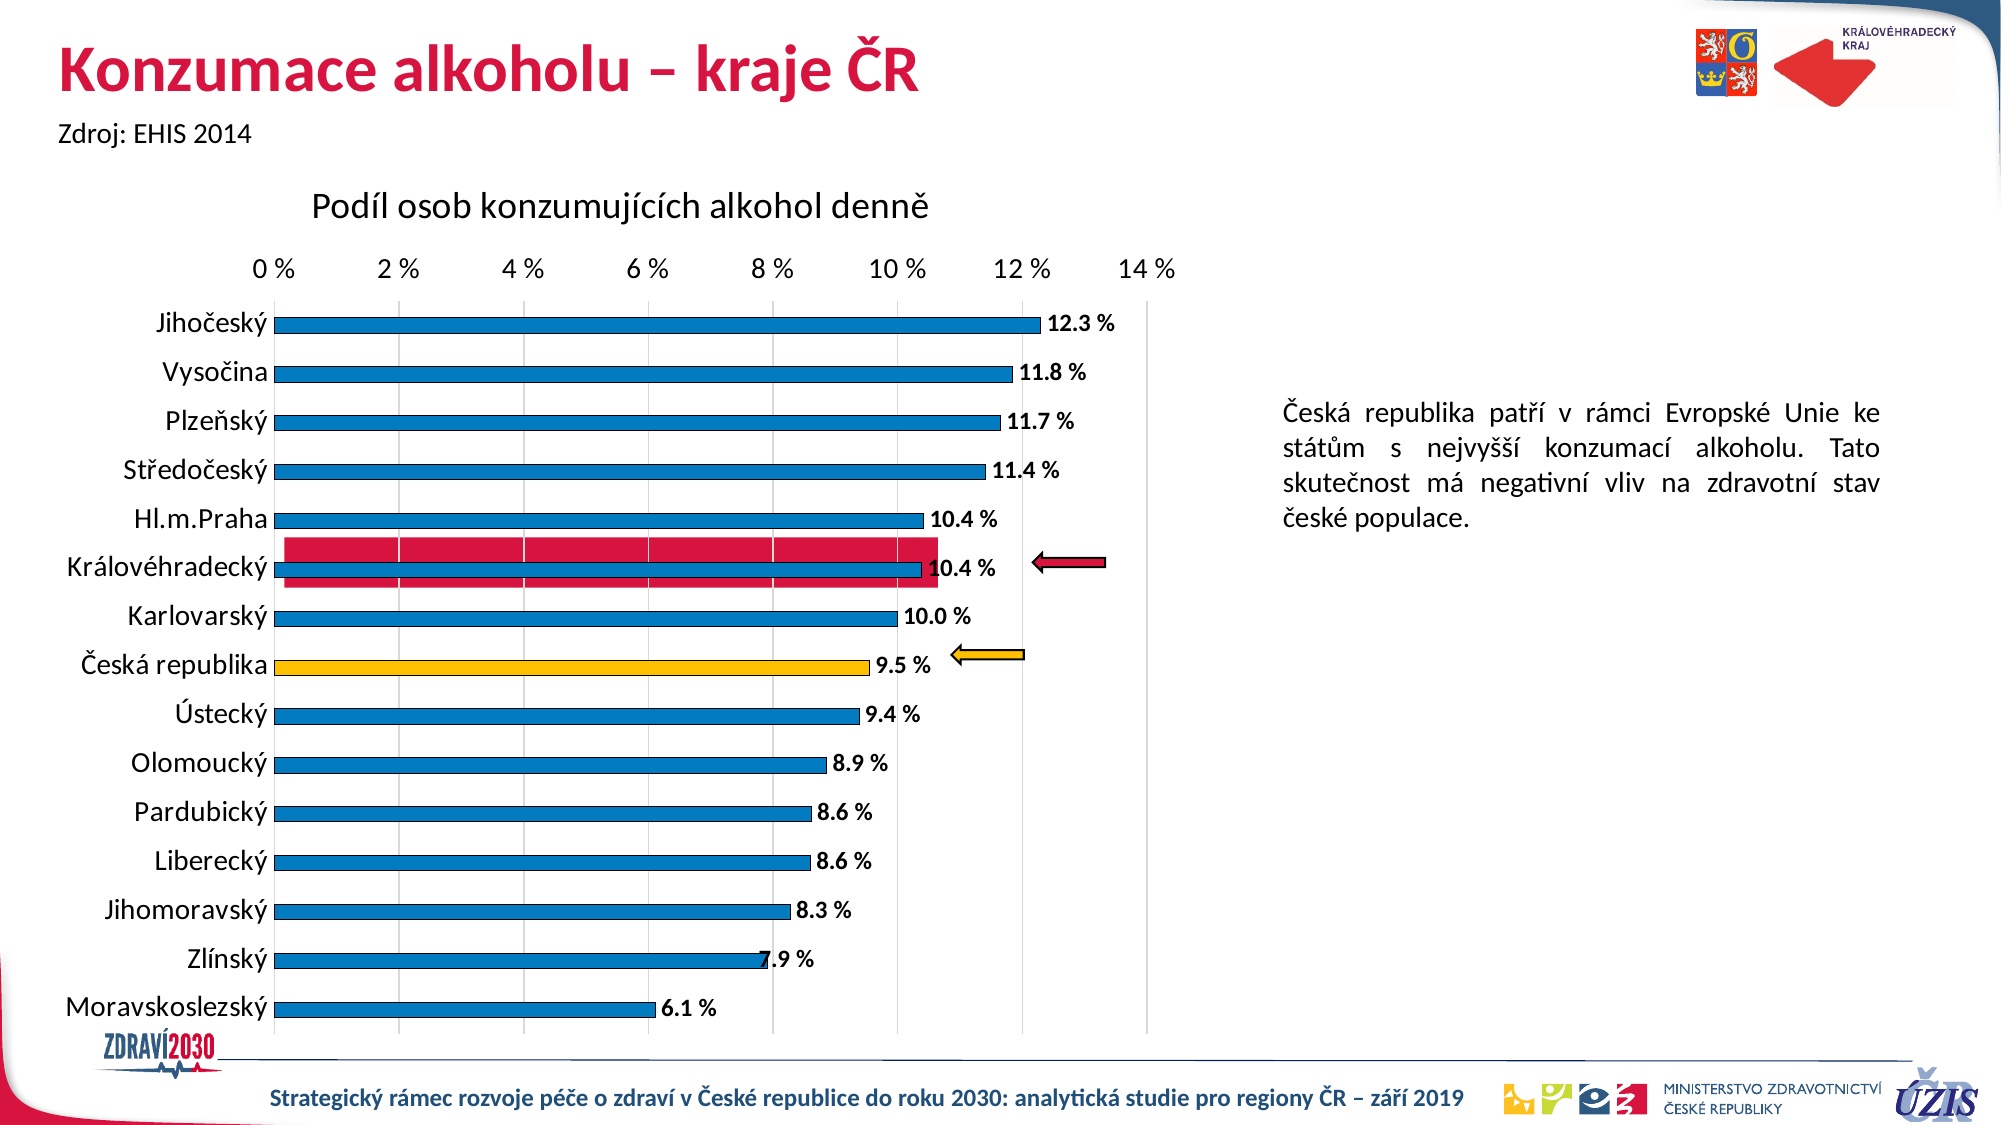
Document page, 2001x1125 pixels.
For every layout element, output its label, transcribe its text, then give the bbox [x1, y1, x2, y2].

picture [1774, 26, 1956, 107]
title Konzumace alkoholu – kraje ČR [44, 26, 1770, 130]
text_box Česká republika patří v rámci Evropské Unie ke státům s nejvyšší konzumací alkoholu. Tato skutečnost má negativní vliv na zdravotní stav české populace. [1268, 386, 1896, 903]
text_box Zdroj: EHIS 2014 [43, 107, 268, 152]
picture [94, 1053, 223, 1079]
chart [42, 152, 1200, 1053]
